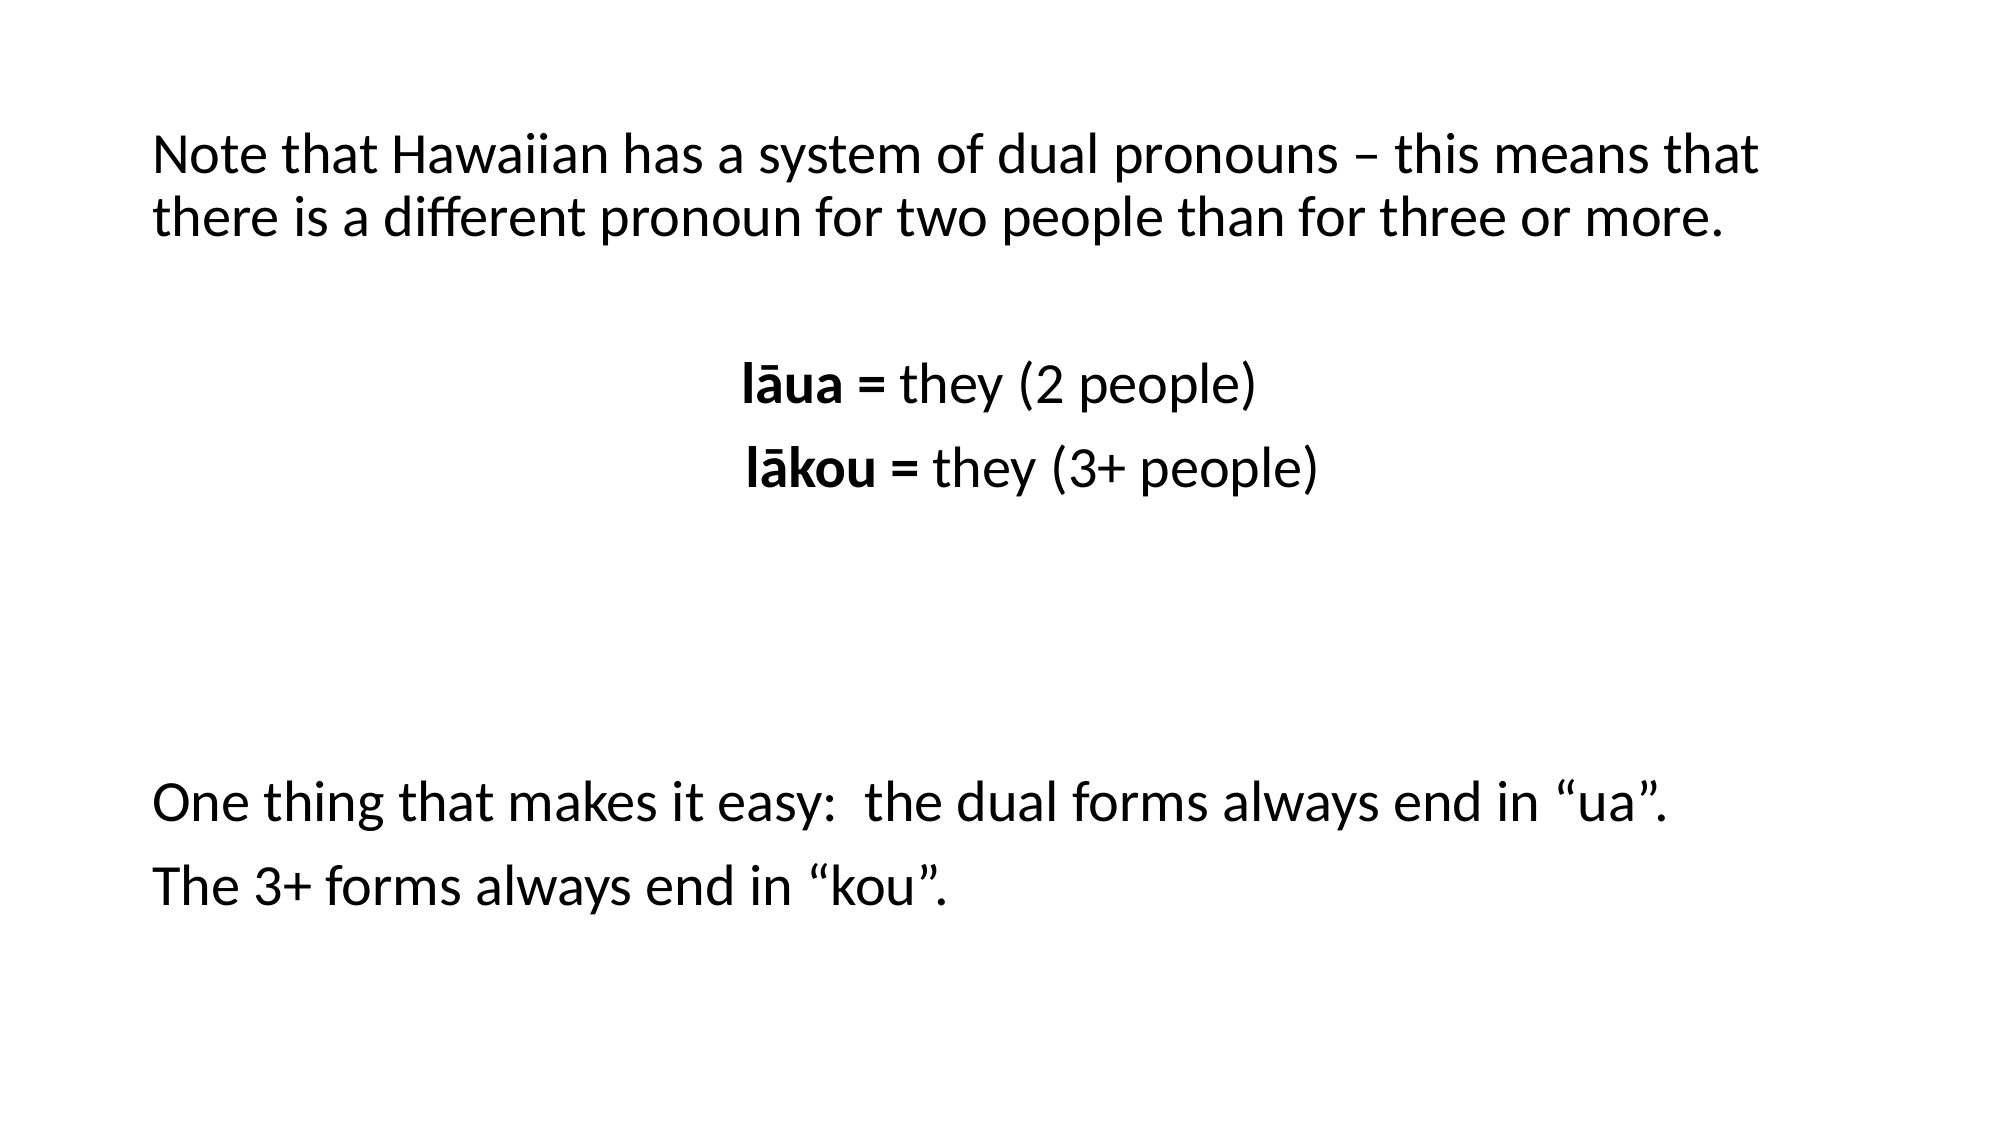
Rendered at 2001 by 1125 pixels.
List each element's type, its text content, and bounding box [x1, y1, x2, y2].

list Note that Hawaiian has a system of dual pronouns – this means that there is a different pronoun for two people than for three or more. lāua = they (2 people) lākou = they (3+ people) One thing that makes it easy: the dual forms always end in “ua”. The 3+ forms always end in “kou”. [137, 115, 1863, 1014]
